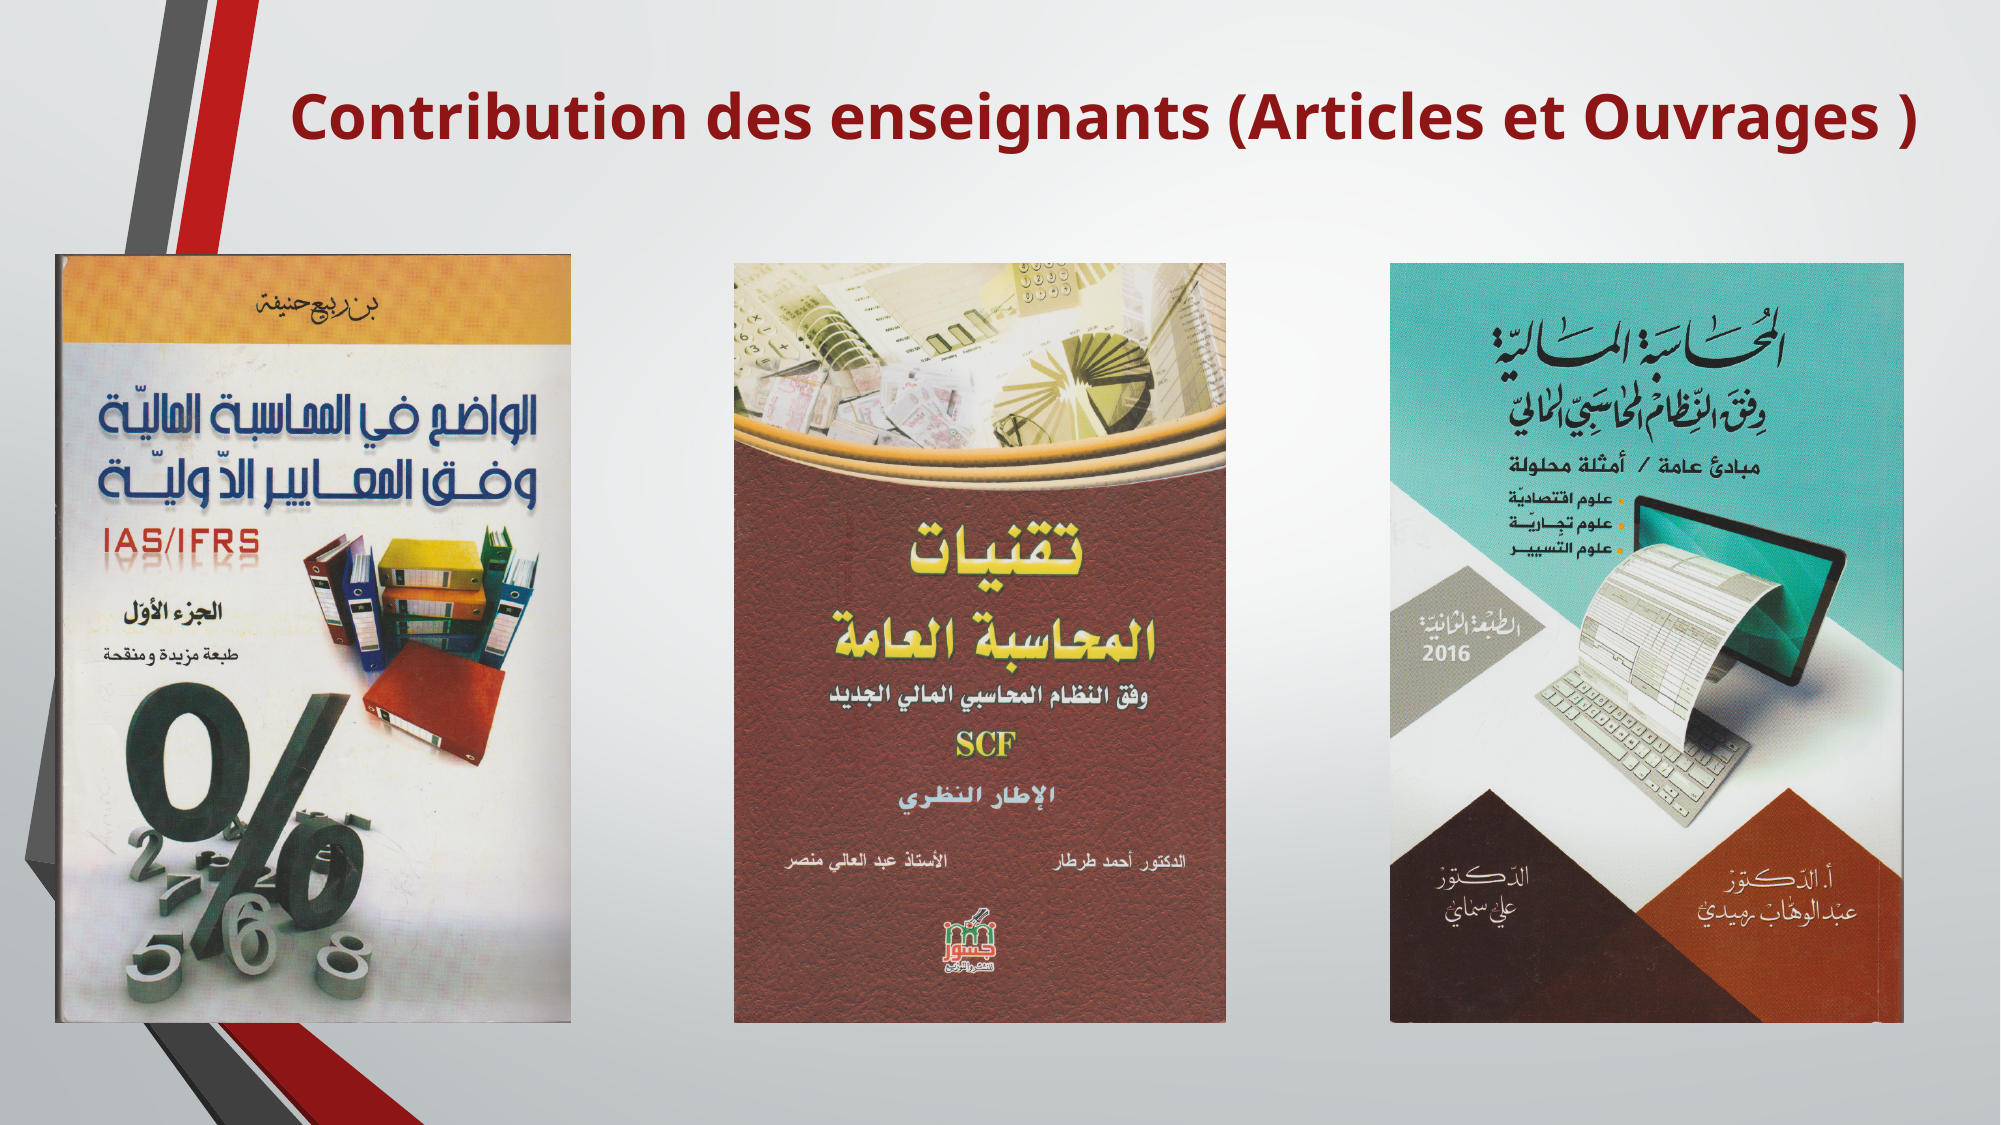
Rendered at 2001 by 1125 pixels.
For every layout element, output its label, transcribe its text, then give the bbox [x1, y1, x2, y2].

picture [734, 262, 1226, 1023]
text_box Contribution des enseignants (Articles et Ouvrages ) [258, 69, 1936, 204]
picture [55, 253, 571, 1023]
picture [1389, 262, 1904, 1023]
